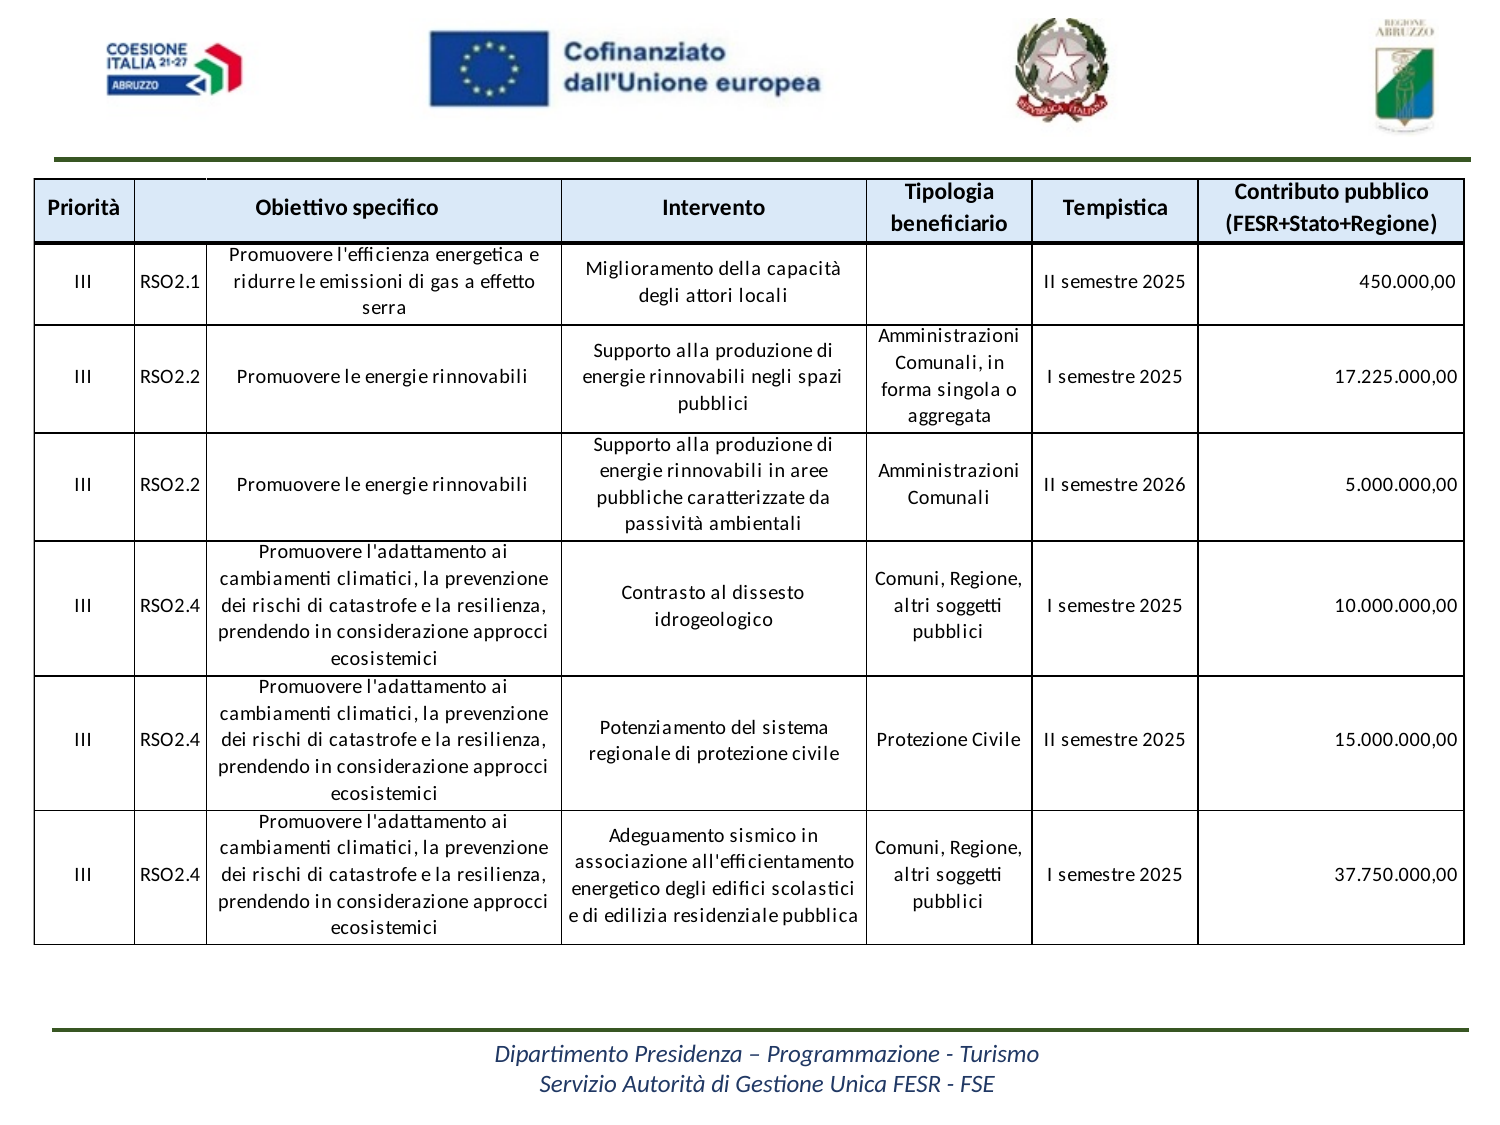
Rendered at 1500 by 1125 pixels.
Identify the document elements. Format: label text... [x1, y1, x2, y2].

picture [82, 18, 1439, 137]
picture [33, 178, 1467, 947]
text_box Gli Interventi previsti [58, 166, 1470, 232]
